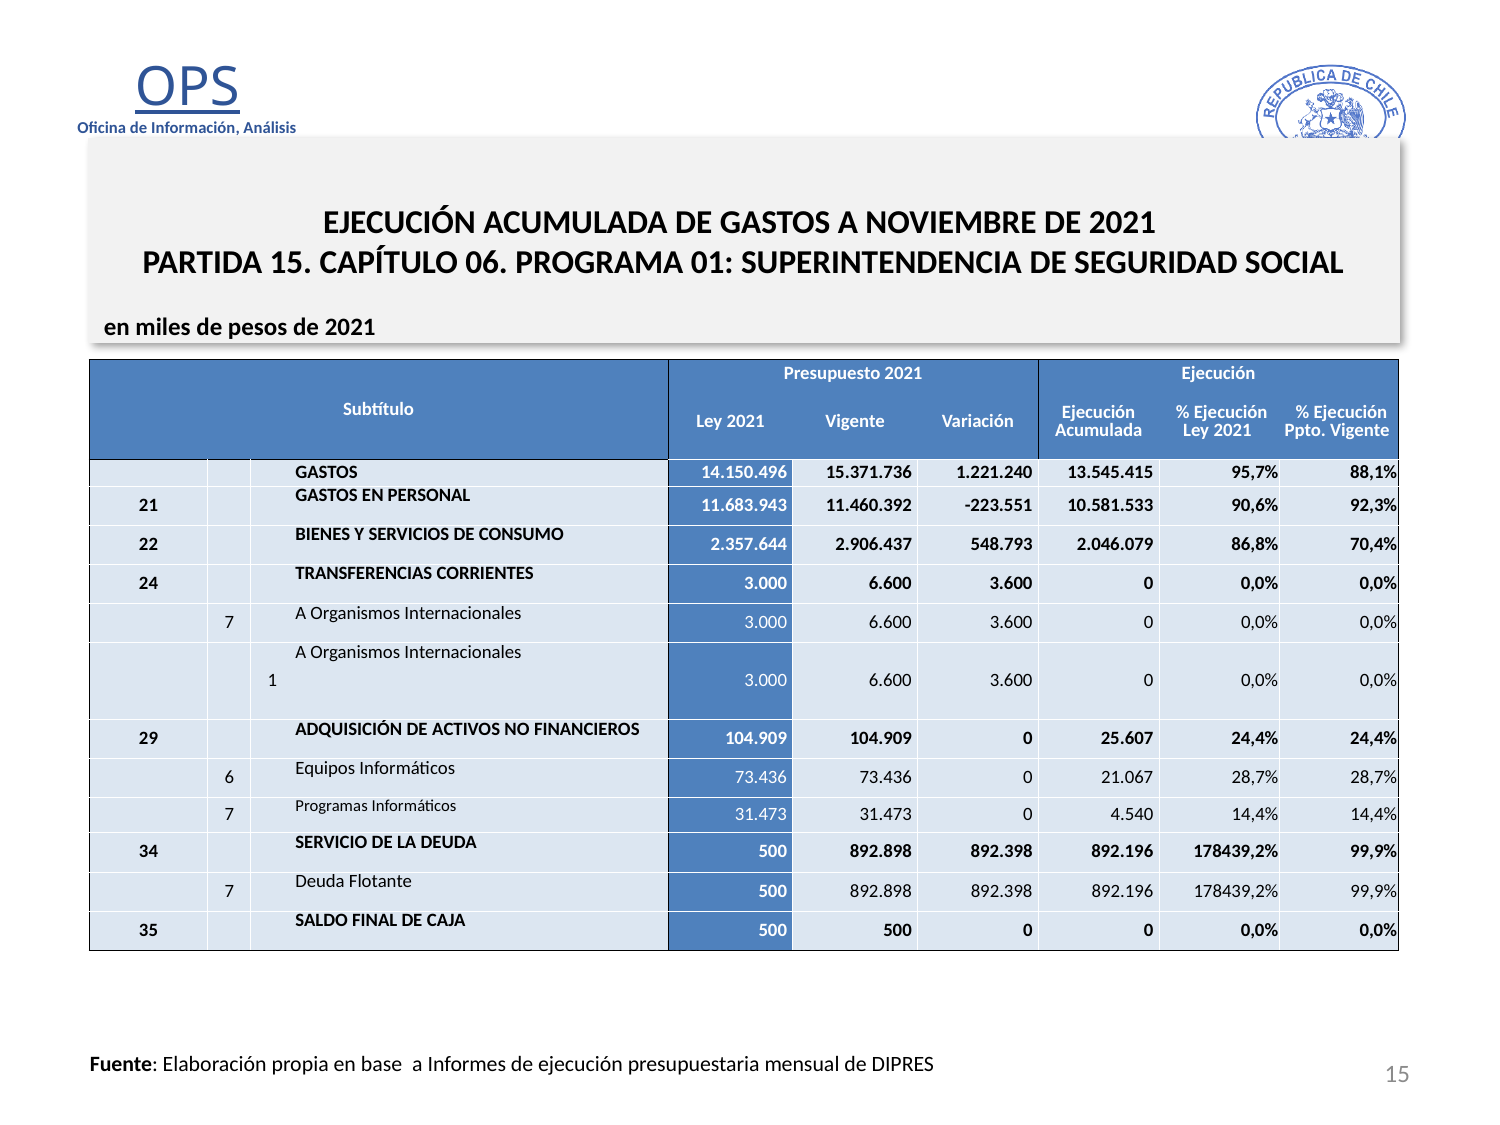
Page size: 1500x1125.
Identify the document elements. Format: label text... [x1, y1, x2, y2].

table_cell 104.909 [793, 720, 917, 758]
table_cell 0,0% [1160, 565, 1279, 603]
table_cell 31.473 [669, 798, 792, 832]
table_cell [208, 912, 250, 950]
table_cell 70,4% [1280, 526, 1398, 564]
table_cell 1 [251, 643, 294, 719]
slide_number 15 [1074, 1042, 1425, 1103]
table_cell 892.898 [793, 873, 917, 911]
table_cell 22 [90, 526, 207, 564]
table_cell [251, 526, 294, 564]
table_cell 0,0% [1160, 604, 1279, 642]
table_cell 15.371.736 [793, 460, 917, 486]
table_cell 892.398 [918, 873, 1038, 911]
table_cell 73.436 [793, 759, 917, 797]
table_cell 90,6% [1160, 487, 1279, 525]
table_cell 3.000 [669, 643, 792, 719]
table_cell 0 [1039, 604, 1159, 642]
table_cell 7 [208, 873, 250, 911]
table_cell [251, 720, 294, 758]
table_cell 95,7% [1160, 460, 1279, 486]
table_cell 99,9% [1280, 873, 1398, 911]
table_cell [251, 912, 294, 950]
table_cell Deuda Flotante [294, 873, 668, 911]
table_cell 7 [208, 798, 250, 832]
table_cell 28,7% [1160, 759, 1279, 797]
table_cell 0 [1039, 565, 1159, 603]
table_cell [208, 565, 250, 603]
table_cell 1.221.240 [918, 460, 1038, 486]
table_header Subtítulo [90, 360, 668, 459]
table_cell 34 [90, 833, 207, 872]
table_cell GASTOS EN PERSONAL [294, 487, 668, 525]
table_cell Equipos Informáticos [294, 759, 668, 797]
table_cell 35 [90, 912, 207, 950]
table_cell 178439,2% [1160, 873, 1279, 911]
table_cell [208, 487, 250, 525]
table_cell 0,0% [1280, 565, 1398, 603]
table_cell Ejecución Acumulada [1039, 384, 1159, 459]
table_cell 892.398 [918, 833, 1038, 872]
table_cell 6.600 [793, 643, 917, 719]
table_cell [90, 798, 207, 832]
table_cell GASTOS [294, 460, 668, 486]
table_cell [251, 833, 294, 872]
table_cell SERVICIO DE LA DEUDA [294, 833, 668, 872]
table_cell [251, 487, 294, 525]
table_cell 0 [918, 798, 1038, 832]
table_cell [90, 643, 207, 719]
table_cell 0 [918, 759, 1038, 797]
table_header Presupuesto 2021 [669, 360, 1038, 384]
table_cell 3.600 [918, 565, 1038, 603]
table_cell TRANSFERENCIAS CORRIENTES [294, 565, 668, 603]
table_cell 3.600 [918, 604, 1038, 642]
table_cell BIENES Y SERVICIOS DE CONSUMO [294, 526, 668, 564]
table_cell 500 [669, 833, 792, 872]
table_cell 500 [669, 873, 792, 911]
table_cell [208, 526, 250, 564]
table_cell Variación [918, 384, 1038, 459]
table_cell 500 [669, 912, 792, 950]
table_cell [90, 759, 207, 797]
title EJECUCIÓN ACUMULADA DE GASTOS A NOVIEMBRE DE 2021 PARTIDA 15. CAPÍTULO 06. PROGRAMA 01: SUPERINTENDENCIA DE SEGURIDAD SOCIAL [88, 138, 1399, 302]
table_cell 0,0% [1280, 912, 1398, 950]
table_cell A Organismos Internacionales [294, 643, 668, 719]
table_cell 892.196 [1039, 873, 1159, 911]
table_cell 3.000 [669, 604, 792, 642]
table_cell 6 [208, 759, 250, 797]
table_cell [90, 604, 207, 642]
table_cell 6.600 [793, 565, 917, 603]
picture [1240, 58, 1420, 175]
table_cell 0,0% [1160, 643, 1279, 719]
table_cell 548.793 [918, 526, 1038, 564]
table_cell 0 [918, 720, 1038, 758]
table_cell % Ejecución Ley 2021 [1159, 384, 1280, 459]
table_cell A Organismos Internacionales [294, 604, 668, 642]
table_cell 2.906.437 [793, 526, 917, 564]
table_cell 892.196 [1039, 833, 1159, 872]
table_cell 3.600 [918, 643, 1038, 719]
table_cell 24 [90, 565, 207, 603]
table_cell 31.473 [793, 798, 917, 832]
table_cell [208, 460, 250, 486]
table_cell -223.551 [918, 487, 1038, 525]
table_cell 21.067 [1039, 759, 1159, 797]
table_cell 892.898 [793, 833, 917, 872]
table_cell 11.683.943 [669, 487, 792, 525]
table_cell 6.600 [793, 604, 917, 642]
table_cell [208, 833, 250, 872]
table_cell [251, 604, 294, 642]
table_header Ejecución [1039, 360, 1398, 384]
table_cell 0,0% [1280, 604, 1398, 642]
table_cell [208, 720, 250, 758]
table_cell 0 [918, 912, 1038, 950]
table_cell 178439,2% [1160, 833, 1279, 872]
table_cell [208, 643, 250, 719]
table_cell [90, 460, 207, 486]
table_cell 10.581.533 [1039, 487, 1159, 525]
table_cell 14.150.496 [669, 460, 792, 486]
table_cell 14,4% [1280, 798, 1398, 832]
table_cell 0,0% [1160, 912, 1279, 950]
table_cell 29 [90, 720, 207, 758]
table_cell 0,0% [1280, 643, 1398, 719]
table_cell [251, 460, 294, 486]
table_cell 3.000 [669, 565, 792, 603]
table_cell 0 [1039, 912, 1159, 950]
table_cell [90, 873, 207, 911]
table_cell 2.046.079 [1039, 526, 1159, 564]
table_cell 24,4% [1160, 720, 1279, 758]
table_cell 21 [90, 487, 207, 525]
table_cell ADQUISICIÓN DE ACTIVOS NO FINANCIEROS [294, 720, 668, 758]
table_cell [251, 873, 294, 911]
table_cell 73.436 [669, 759, 792, 797]
table_cell Vigente [793, 384, 918, 459]
table_cell 13.545.415 [1039, 460, 1159, 486]
table_cell 86,8% [1160, 526, 1279, 564]
table_cell 7 [208, 604, 250, 642]
table_cell Ley 2021 [669, 384, 793, 459]
table_cell 4.540 [1039, 798, 1159, 832]
table_cell [251, 798, 294, 832]
table_cell 99,9% [1280, 833, 1398, 872]
table_cell 92,3% [1280, 487, 1398, 525]
table_cell 0 [1039, 643, 1159, 719]
table_cell SALDO FINAL DE CAJA [294, 912, 668, 950]
table_cell 25.607 [1039, 720, 1159, 758]
table_cell 104.909 [669, 720, 792, 758]
table_cell 2.357.644 [669, 526, 792, 564]
table_cell 28,7% [1280, 759, 1398, 797]
table_cell 14,4% [1160, 798, 1279, 832]
table_cell 24,4% [1280, 720, 1398, 758]
text_box en miles de pesos de 2021 [88, 302, 1399, 347]
table_cell [251, 565, 294, 603]
table_cell 11.460.392 [793, 487, 917, 525]
table_cell [251, 759, 294, 797]
table_cell % Ejecución Ppto. Vigente [1280, 384, 1398, 459]
table_cell 88,1% [1280, 460, 1398, 486]
table_cell Programas Informáticos [294, 798, 668, 832]
table_cell 500 [793, 912, 917, 950]
